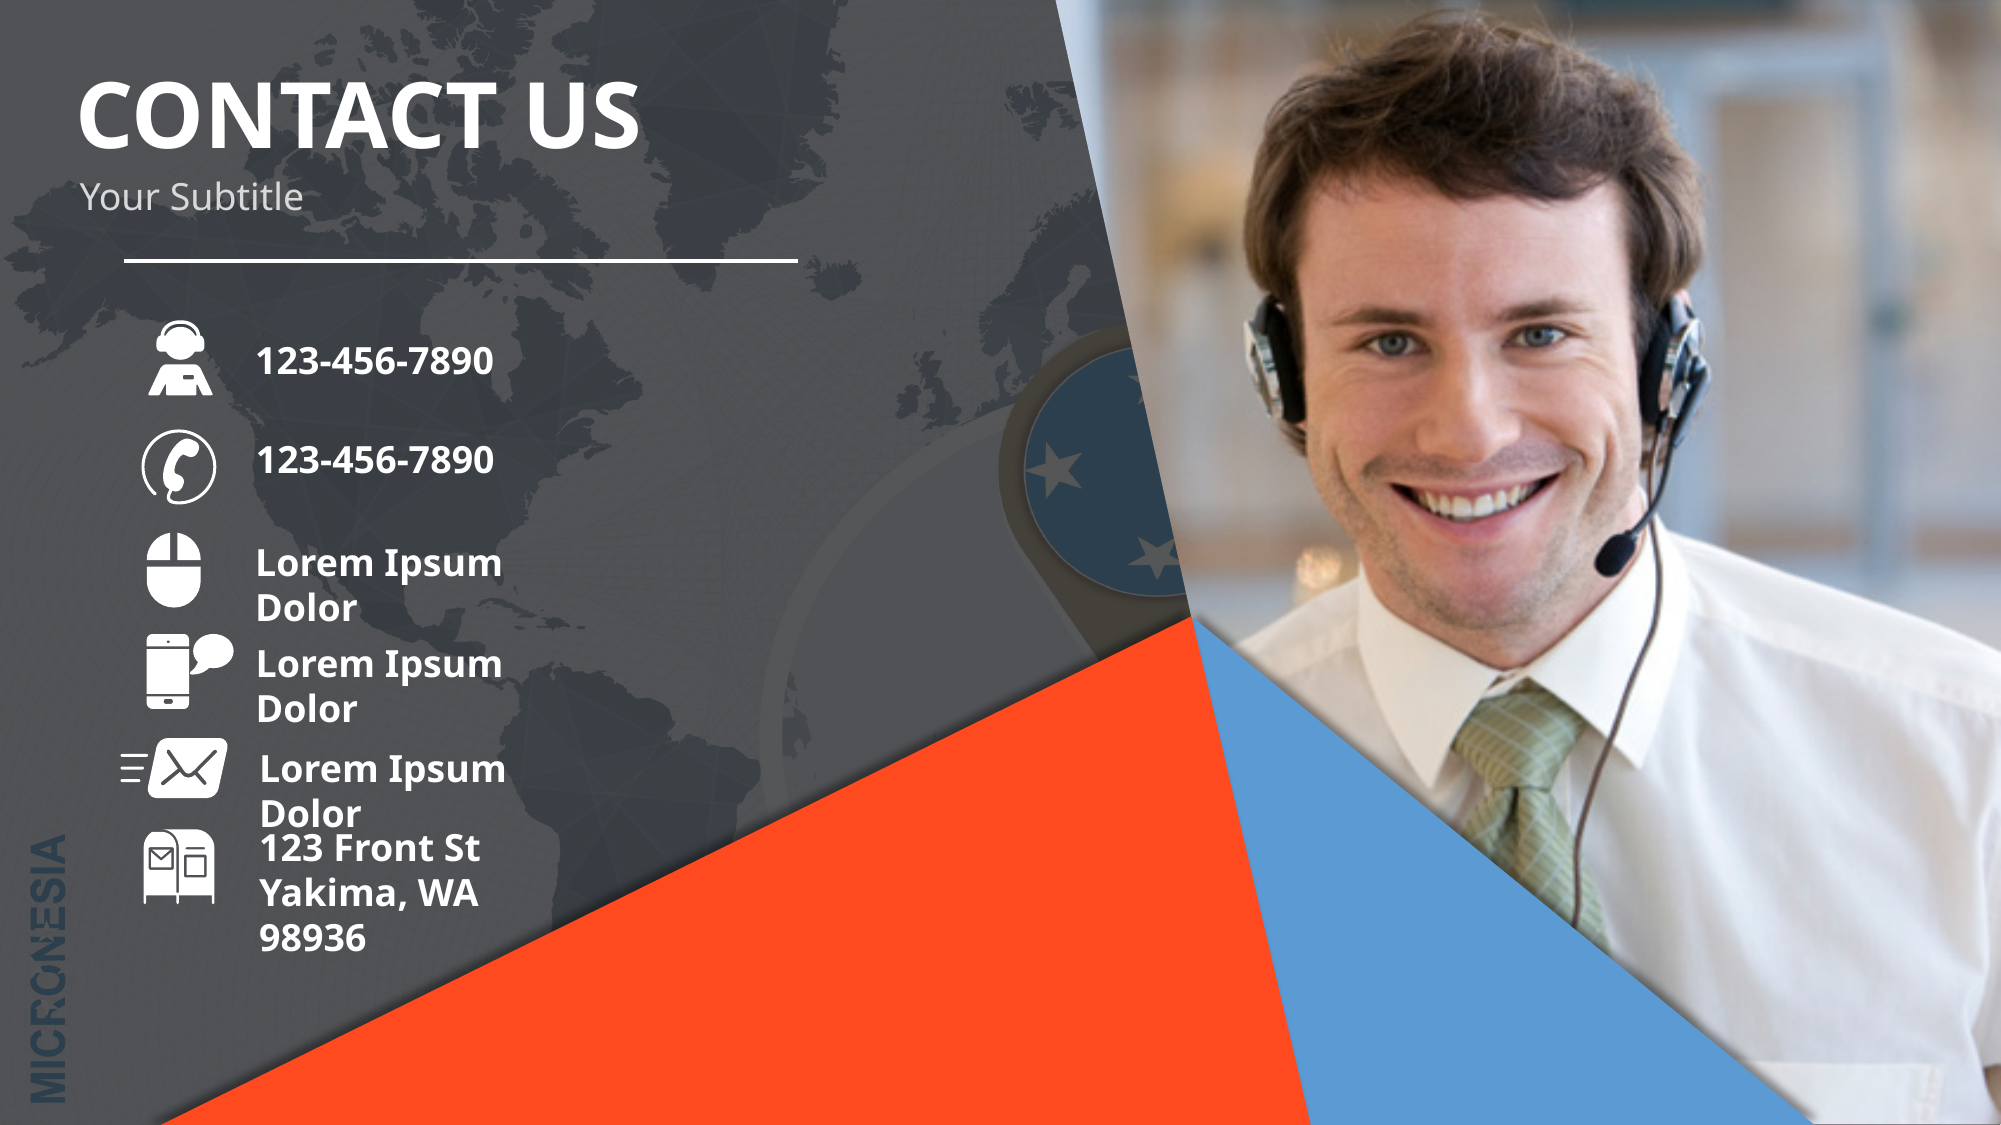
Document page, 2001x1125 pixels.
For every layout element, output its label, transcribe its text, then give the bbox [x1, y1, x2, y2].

text_box 123-456-7890 [240, 329, 541, 390]
text_box [141, 429, 217, 505]
text_box Lorem Ipsum Dolor [244, 737, 590, 816]
text_box [1054, 0, 2000, 1125]
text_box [148, 320, 213, 396]
text_box 123 Front St Yakima, WA 98936 [244, 816, 590, 967]
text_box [143, 829, 215, 905]
text_box 123-456-7890 [241, 428, 541, 489]
text_box Lorem Ipsum Dolor [240, 632, 586, 738]
text_box [146, 566, 201, 608]
text_box Lorem Ipsum Dolor [240, 531, 586, 632]
text_box [1195, 617, 1817, 1125]
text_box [120, 737, 228, 798]
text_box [60, 49, 1020, 227]
text_box [158, 614, 1312, 1125]
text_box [146, 633, 234, 709]
text_box [146, 532, 171, 561]
text_box [177, 532, 201, 561]
